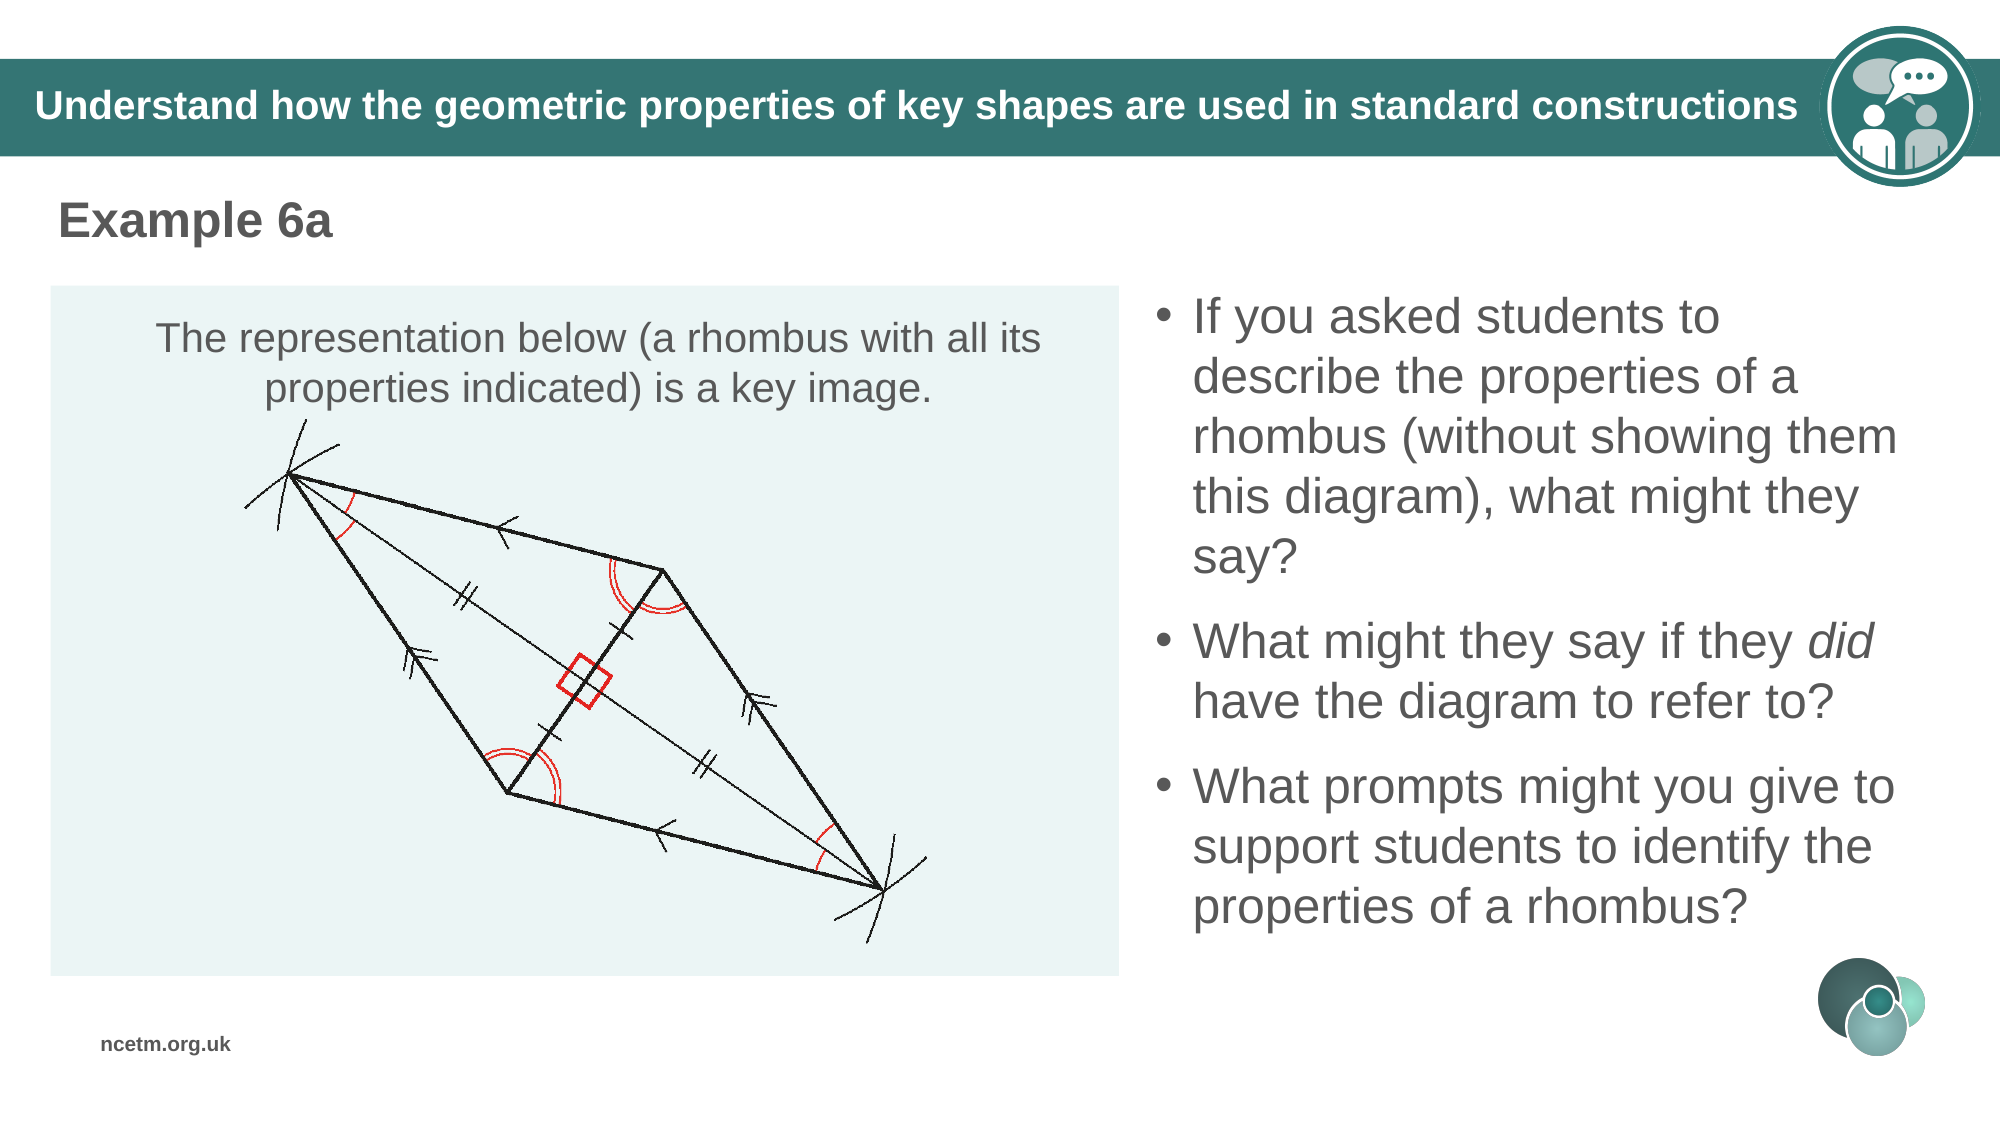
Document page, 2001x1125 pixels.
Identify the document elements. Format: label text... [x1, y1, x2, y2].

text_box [50, 285, 1119, 976]
picture [1818, 958, 1925, 1056]
picture [1818, 24, 1982, 188]
text_box Example 6a [43, 179, 1043, 255]
text_box If you asked students to describe the properties of a rhombus (without showing them this diagram), what might they say? What might they say if they did have the diagram to refer to? What prompts might you give to support students to identify the properties of a rhombus? [1118, 231, 1922, 987]
text_box Understand how the geometric properties of key shapes are used in standard constructions [19, 71, 1868, 142]
